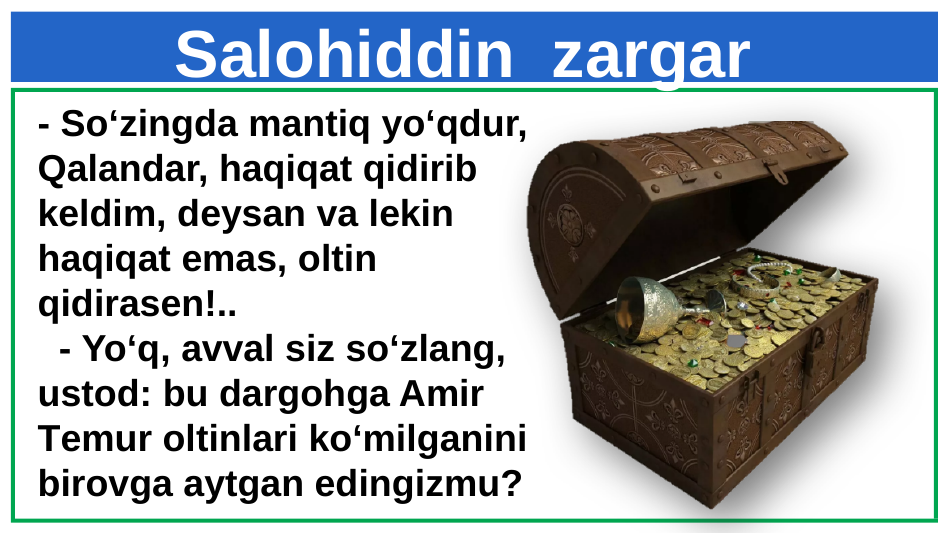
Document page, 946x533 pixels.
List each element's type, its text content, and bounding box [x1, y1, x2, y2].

picture [510, 121, 886, 512]
title Salohiddin zargar [10, 10, 936, 92]
text_box - So‘zingda mantiq yo‘qdur, Qalandar, haqiqat qidirib kеldim, dеysan va lеkin haqiqat emas, oltin qidirasеn!.. - Yo‘q, avval siz so‘zlang, ustod: bu dargohga Amir Tеmur oltinlari ko‘milganini birovga aytgan edingizmu? [22, 92, 573, 511]
